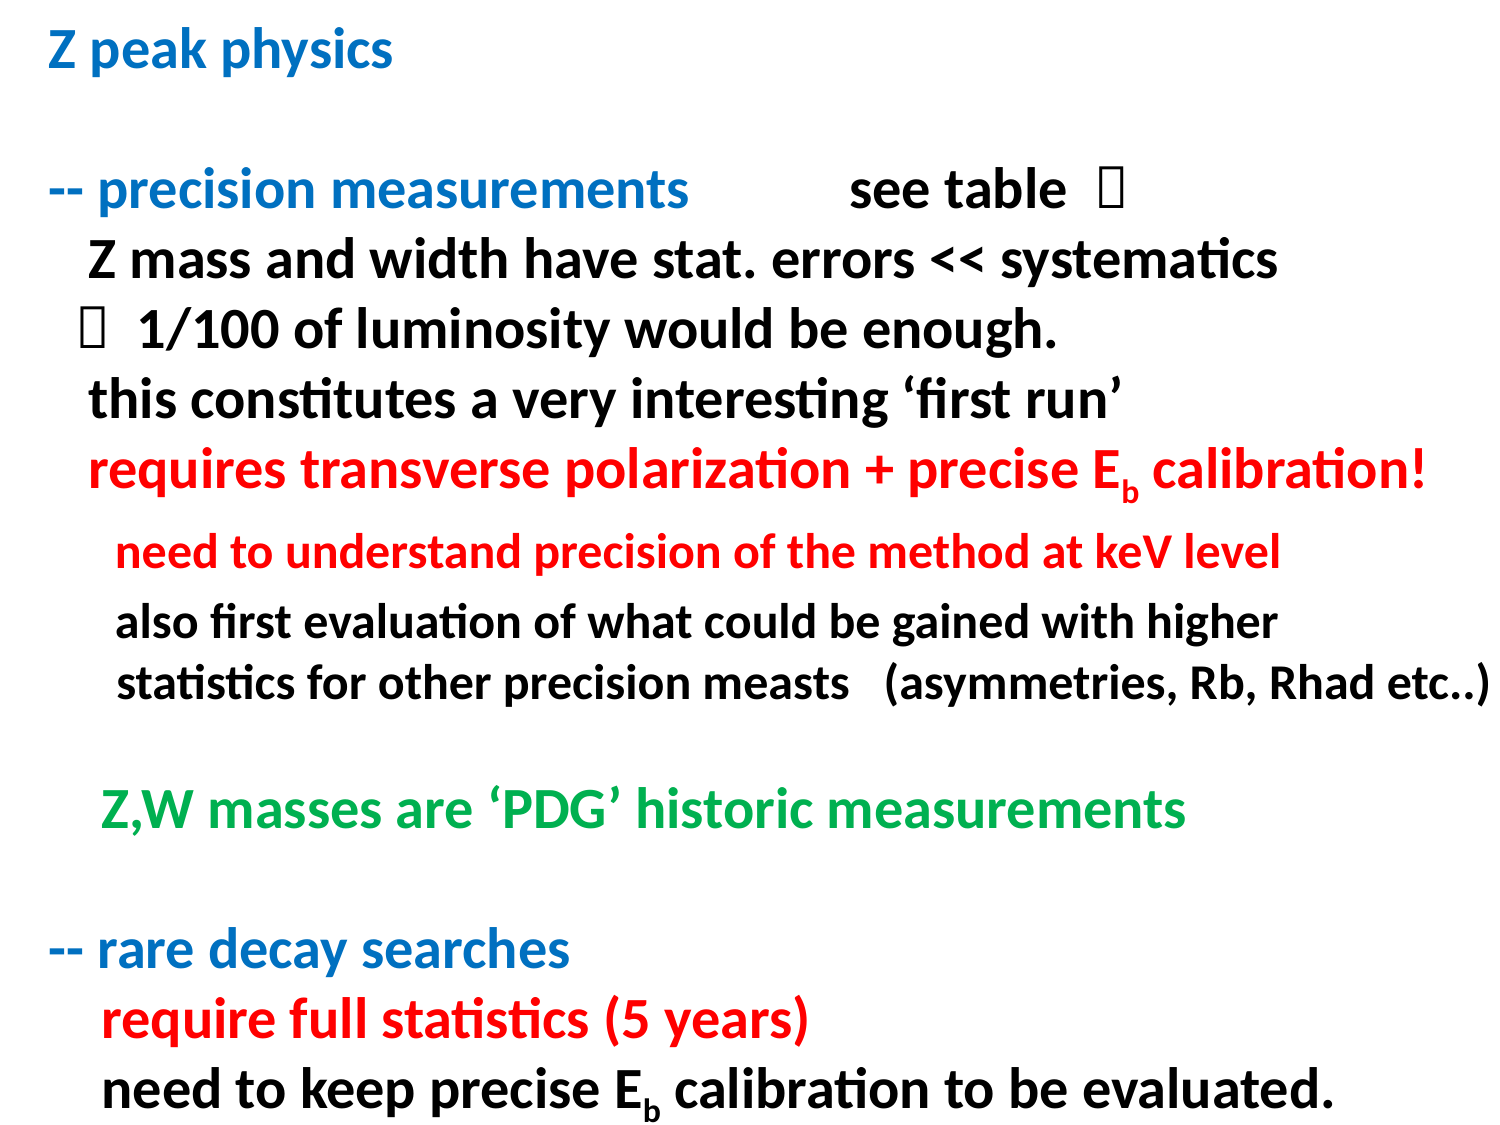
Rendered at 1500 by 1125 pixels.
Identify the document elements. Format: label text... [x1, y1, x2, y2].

text_box Z peak physics -- precision measurements see table  Z mass and width have stat. errors << systematics  1/100 of luminosity would be enough. this constitutes a very interesting ‘first run’ requires transverse polarization + precise Eb calibration! need to understand precision of the method at keV level also first evaluation of what could be gained with higher statistics for other precision measts (asymmetries, Rb, Rhad etc..) Z,W masses are ‘PDG’ historic measurements -- rare decay searches require full statistics (5 years) need to keep precise Eb calibration to be evaluated. [34, 3, 1500, 1125]
